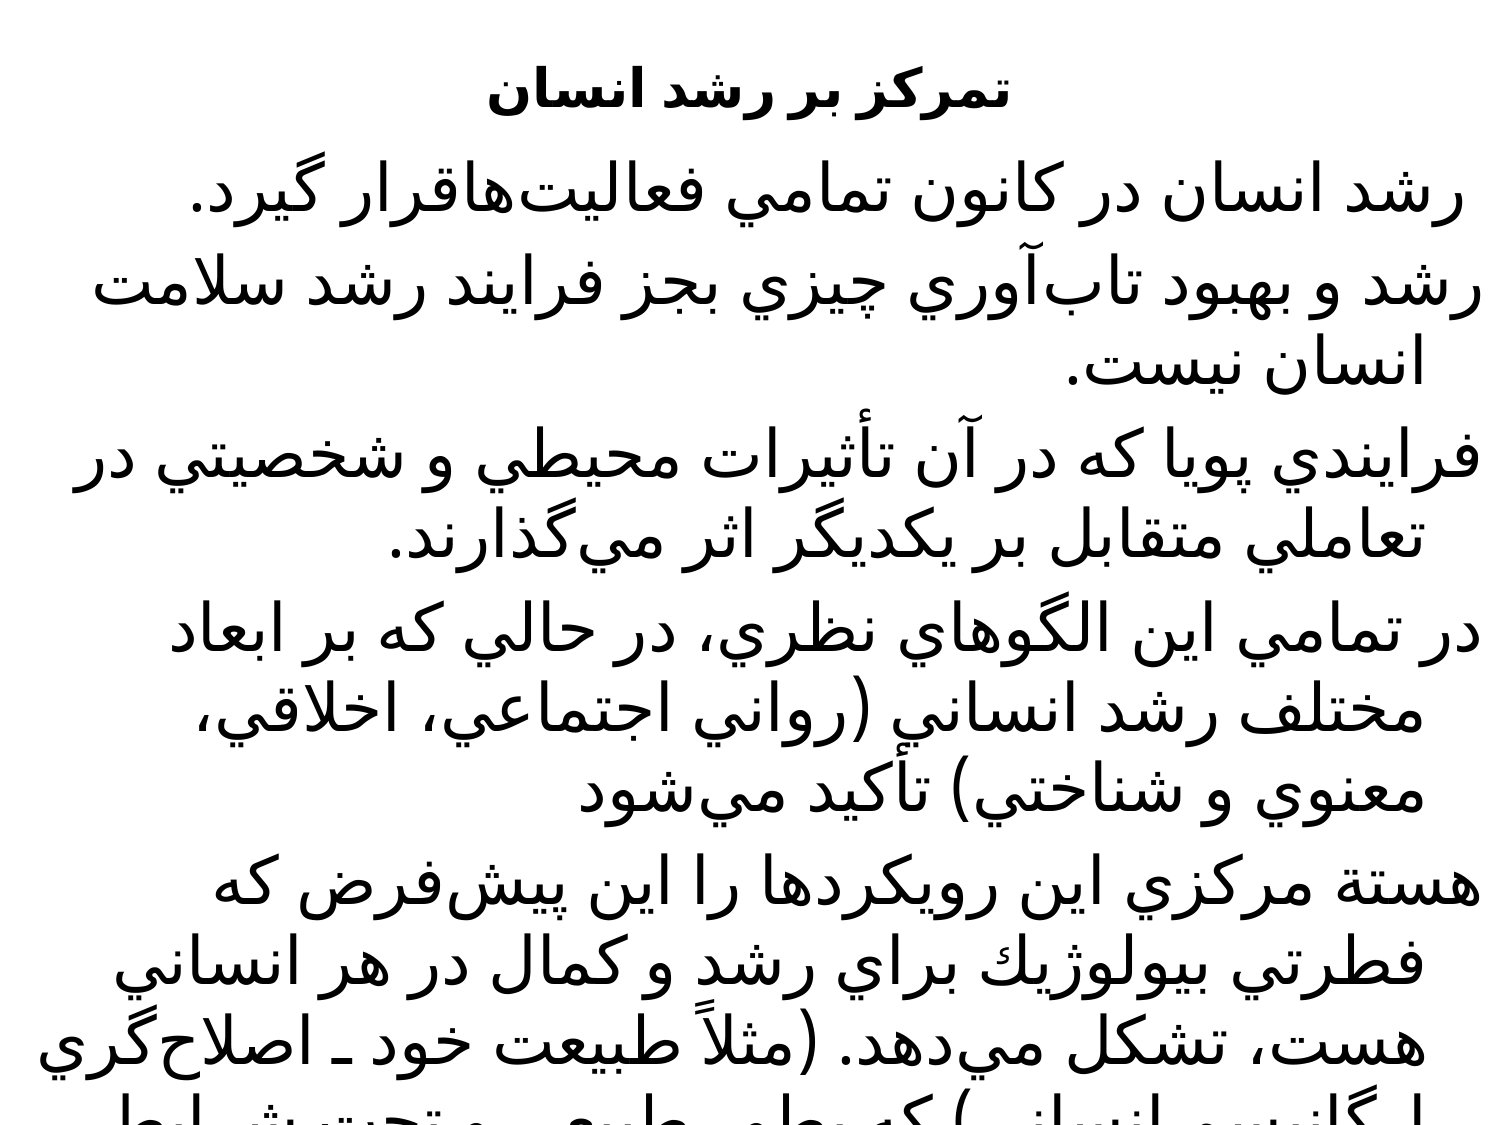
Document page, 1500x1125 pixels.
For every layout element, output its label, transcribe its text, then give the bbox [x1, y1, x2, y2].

list رشد انسان در كانون تمامي فعاليت‌هاقرار گيرد. رشد و بهبود تاب‌آوري چيزي بجز فرايند رشد سلامت انسان نيست. فرايندي پويا كه در آن تأثيرات محيطي و شخصيتي در تعاملي متقابل بر يكديگر اثر مي‌گذارند. در تمامي اين الگوهاي نظري، در حالي كه بر ابعاد مختلف رشد انساني (رواني اجتماعي‌، اخلاقي، معنوي و شناختي) تأكيد مي‌شود هستة مركزي اين رويكردها را اين پيش‌فرض كه فطرتي بيولوژيك براي رشد و كمال در هر انساني هست، تشكل مي‌دهد. (مثلاً طبيعت خود ـ اصلاح‌گري ارگانيسم انساني) كه بطور طبيعي و تحت شرايط معين محيطي مي‌تواند آشكار شود. [0, 137, 1500, 1125]
title تمركز بر رشد انسان [75, 45, 1425, 126]
